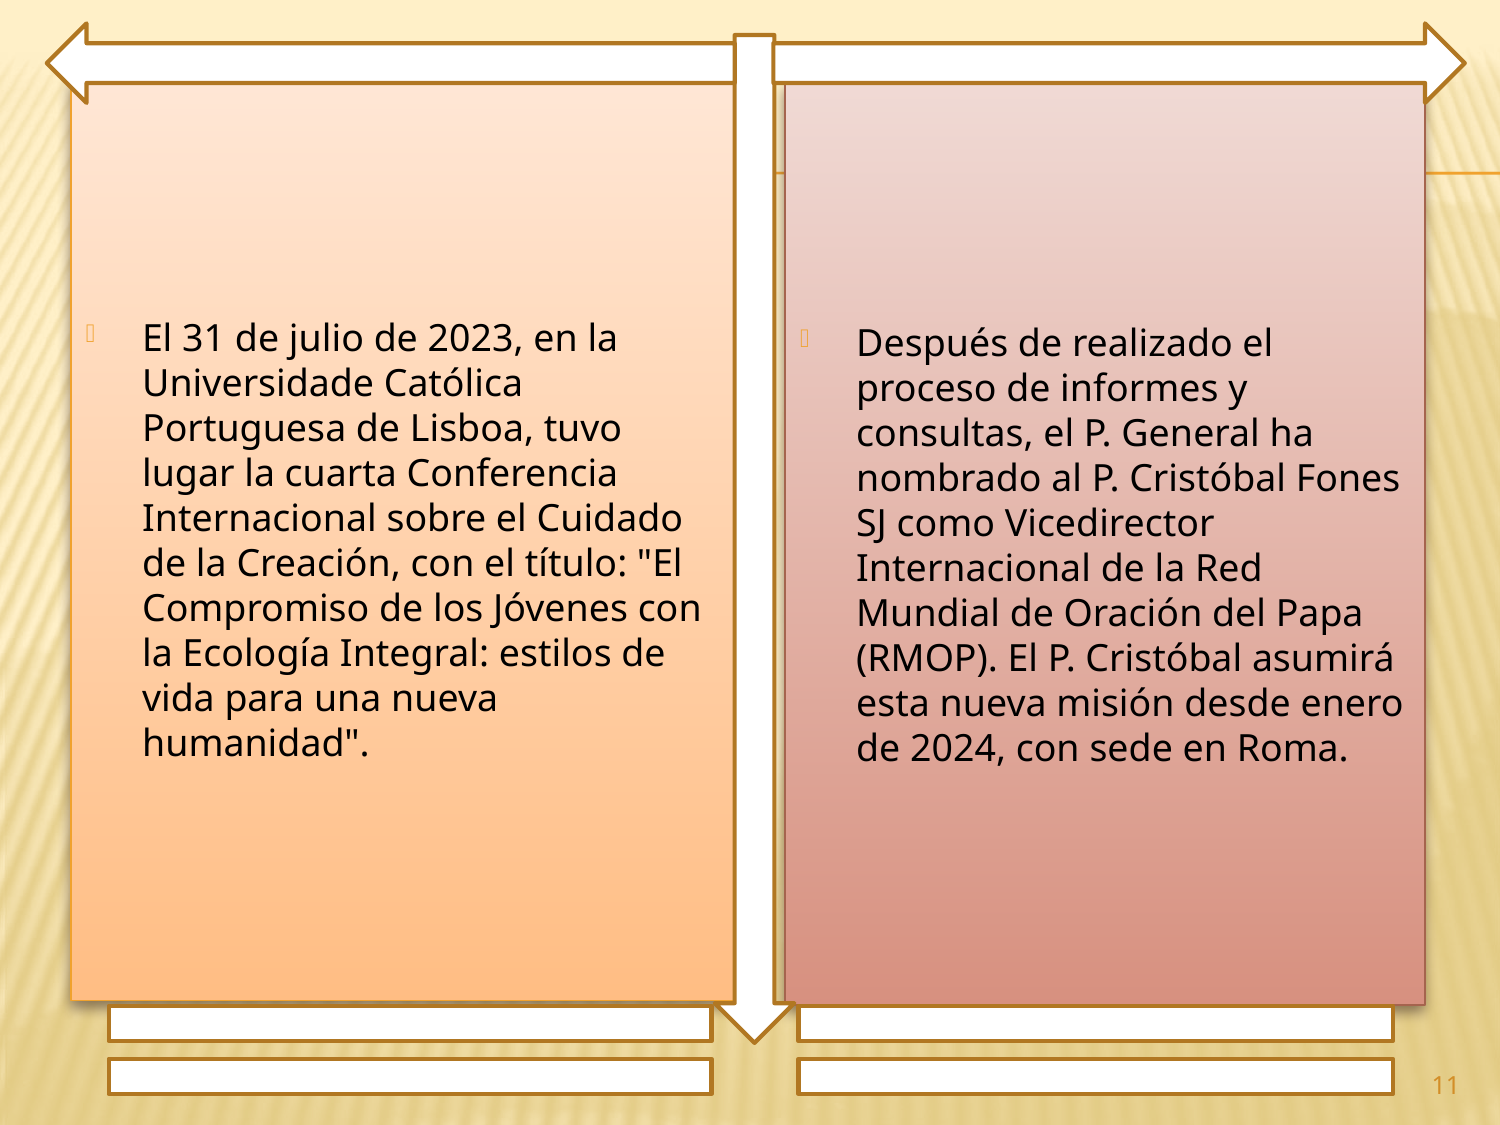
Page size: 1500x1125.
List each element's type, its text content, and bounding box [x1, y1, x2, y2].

text_box [107, 1004, 714, 1043]
text_box [796, 1004, 1395, 1043]
list El 31 de julio de 2023, en la Universidade Católica Portuguesa de Lisboa, tuvo lugar la cuarta Conferencia Internacional sobre el Cuidado de la Creación, con el título: "El Compromiso de los Jóvenes con la Ecología Integral: estilos de vida para una nueva humanidad". [70, 86, 732, 1001]
slide_number 11 [1350, 1062, 1475, 1103]
text_box [771, 21, 1467, 105]
text_box [107, 1057, 714, 1096]
text_box [712, 32, 797, 1046]
text_box [796, 1057, 1395, 1096]
text_box [44, 21, 737, 105]
list Después de realizado el proceso de informes y consultas, el P. General ha nombrado al P. Cristóbal Fones SJ como Vicedirector Internacional de la Red Mundial de Oración del Papa (RMOP). El P. Cristóbal asumirá esta nueva misión desde enero de 2024, con sede en Roma. [784, 86, 1426, 1006]
